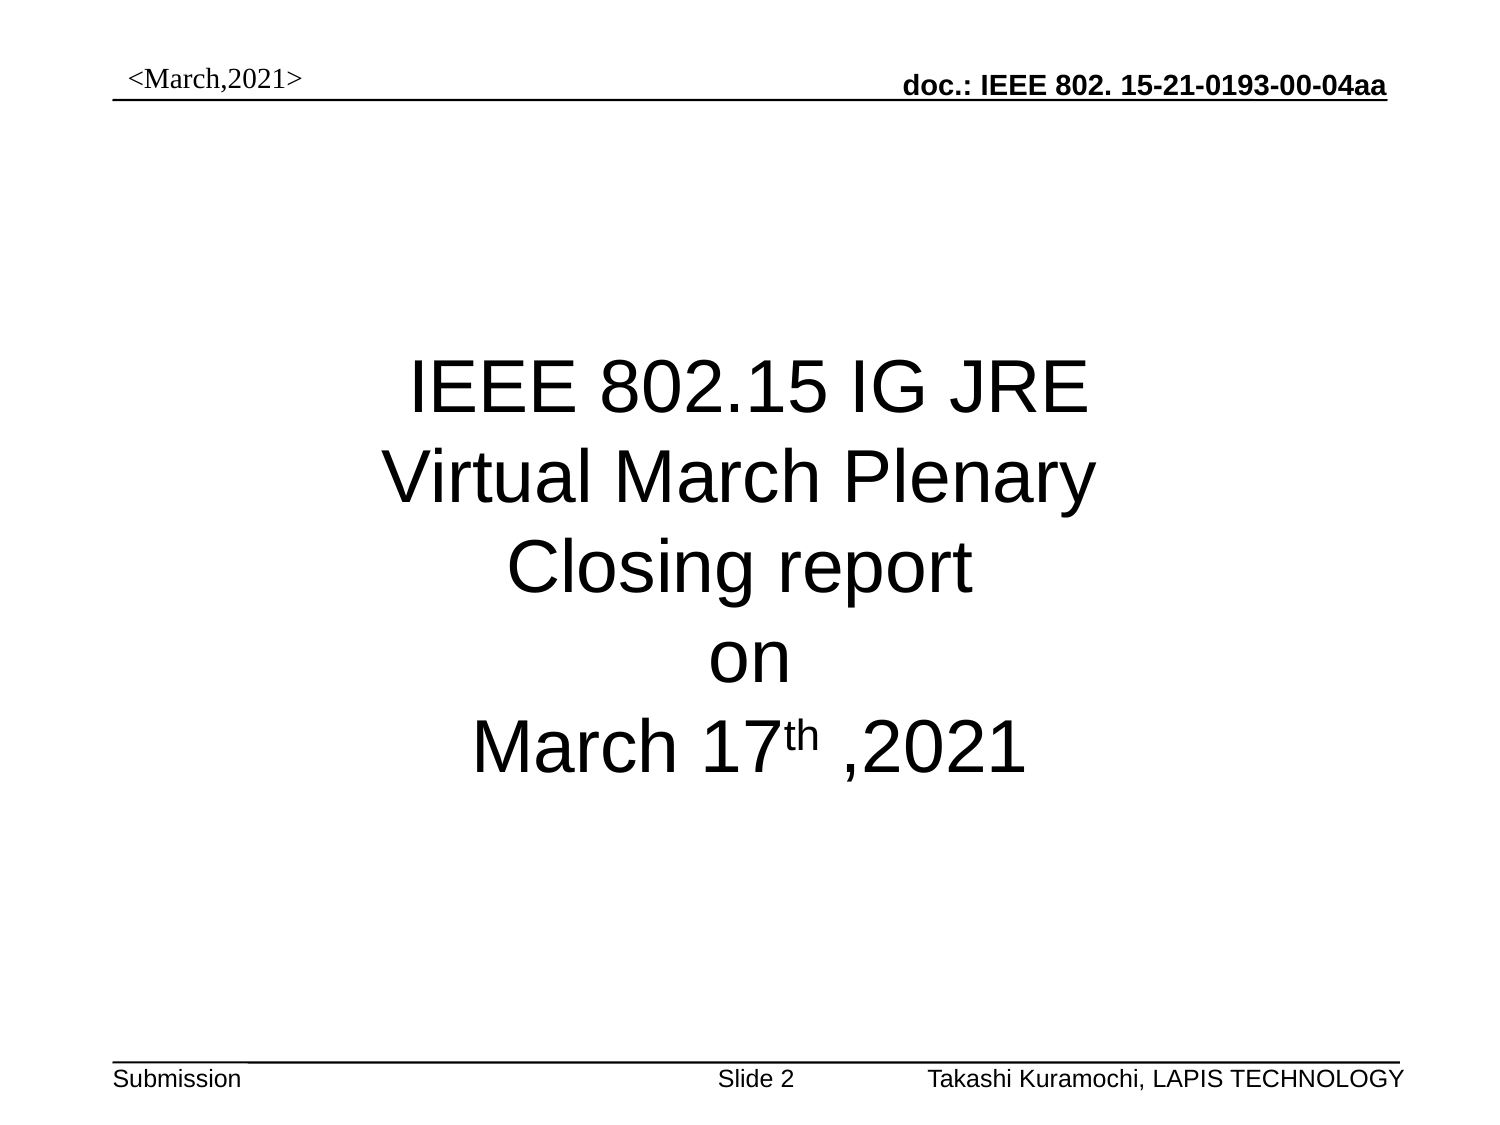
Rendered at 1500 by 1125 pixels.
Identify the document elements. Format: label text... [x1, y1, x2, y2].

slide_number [112, 46, 450, 107]
title IEEE 802.15 IG JRE Virtual March Plenary Closing report on March 17th ,2021 [112, 243, 1388, 882]
slide_number Slide 2 [709, 1062, 803, 1093]
footer Takashi Kuramochi, LAPIS TECHNOLOGY [820, 1062, 1413, 1093]
